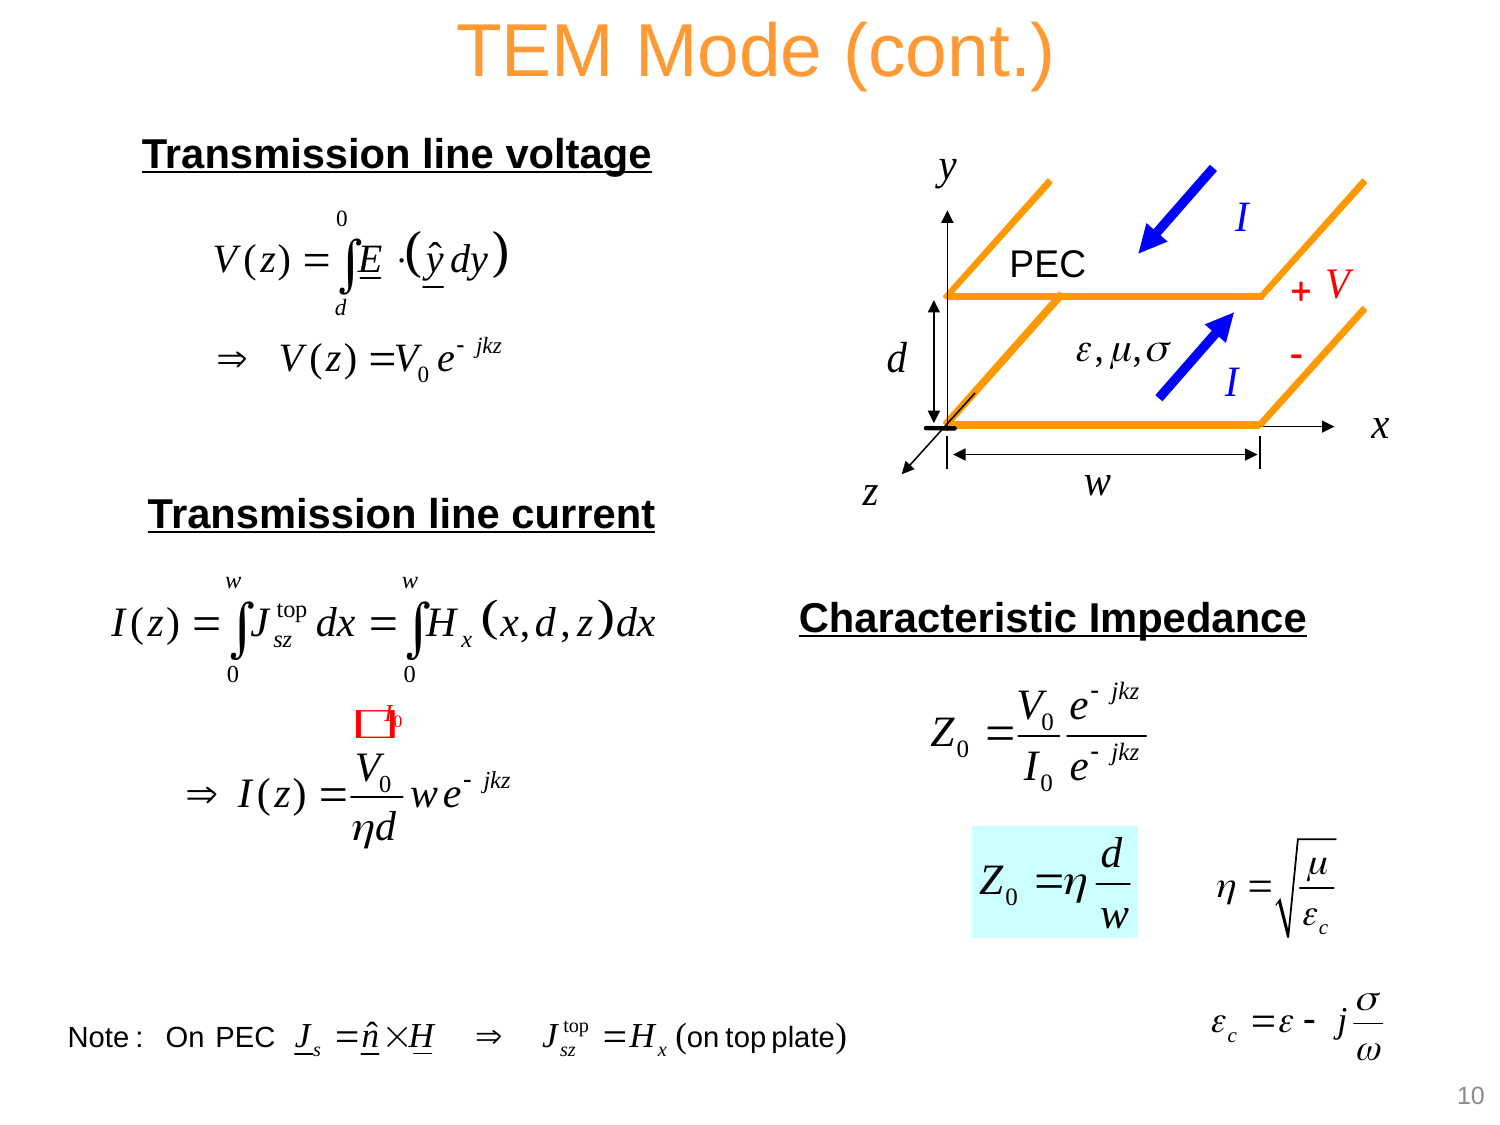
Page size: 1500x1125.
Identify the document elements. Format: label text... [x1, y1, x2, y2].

text_box Transmission line current [64, 479, 739, 545]
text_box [1211, 829, 1346, 946]
text_box Characteristic Impedance [771, 583, 1334, 649]
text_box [210, 201, 513, 390]
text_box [971, 825, 1139, 939]
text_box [102, 562, 666, 857]
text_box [63, 1009, 855, 1066]
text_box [922, 670, 1155, 801]
text_box TEM Mode (cont.) [224, 0, 1288, 99]
text_box Transmission line voltage [90, 119, 704, 185]
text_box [808, 116, 1417, 521]
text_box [1204, 974, 1390, 1070]
slide_number 10 [1149, 1065, 1500, 1125]
